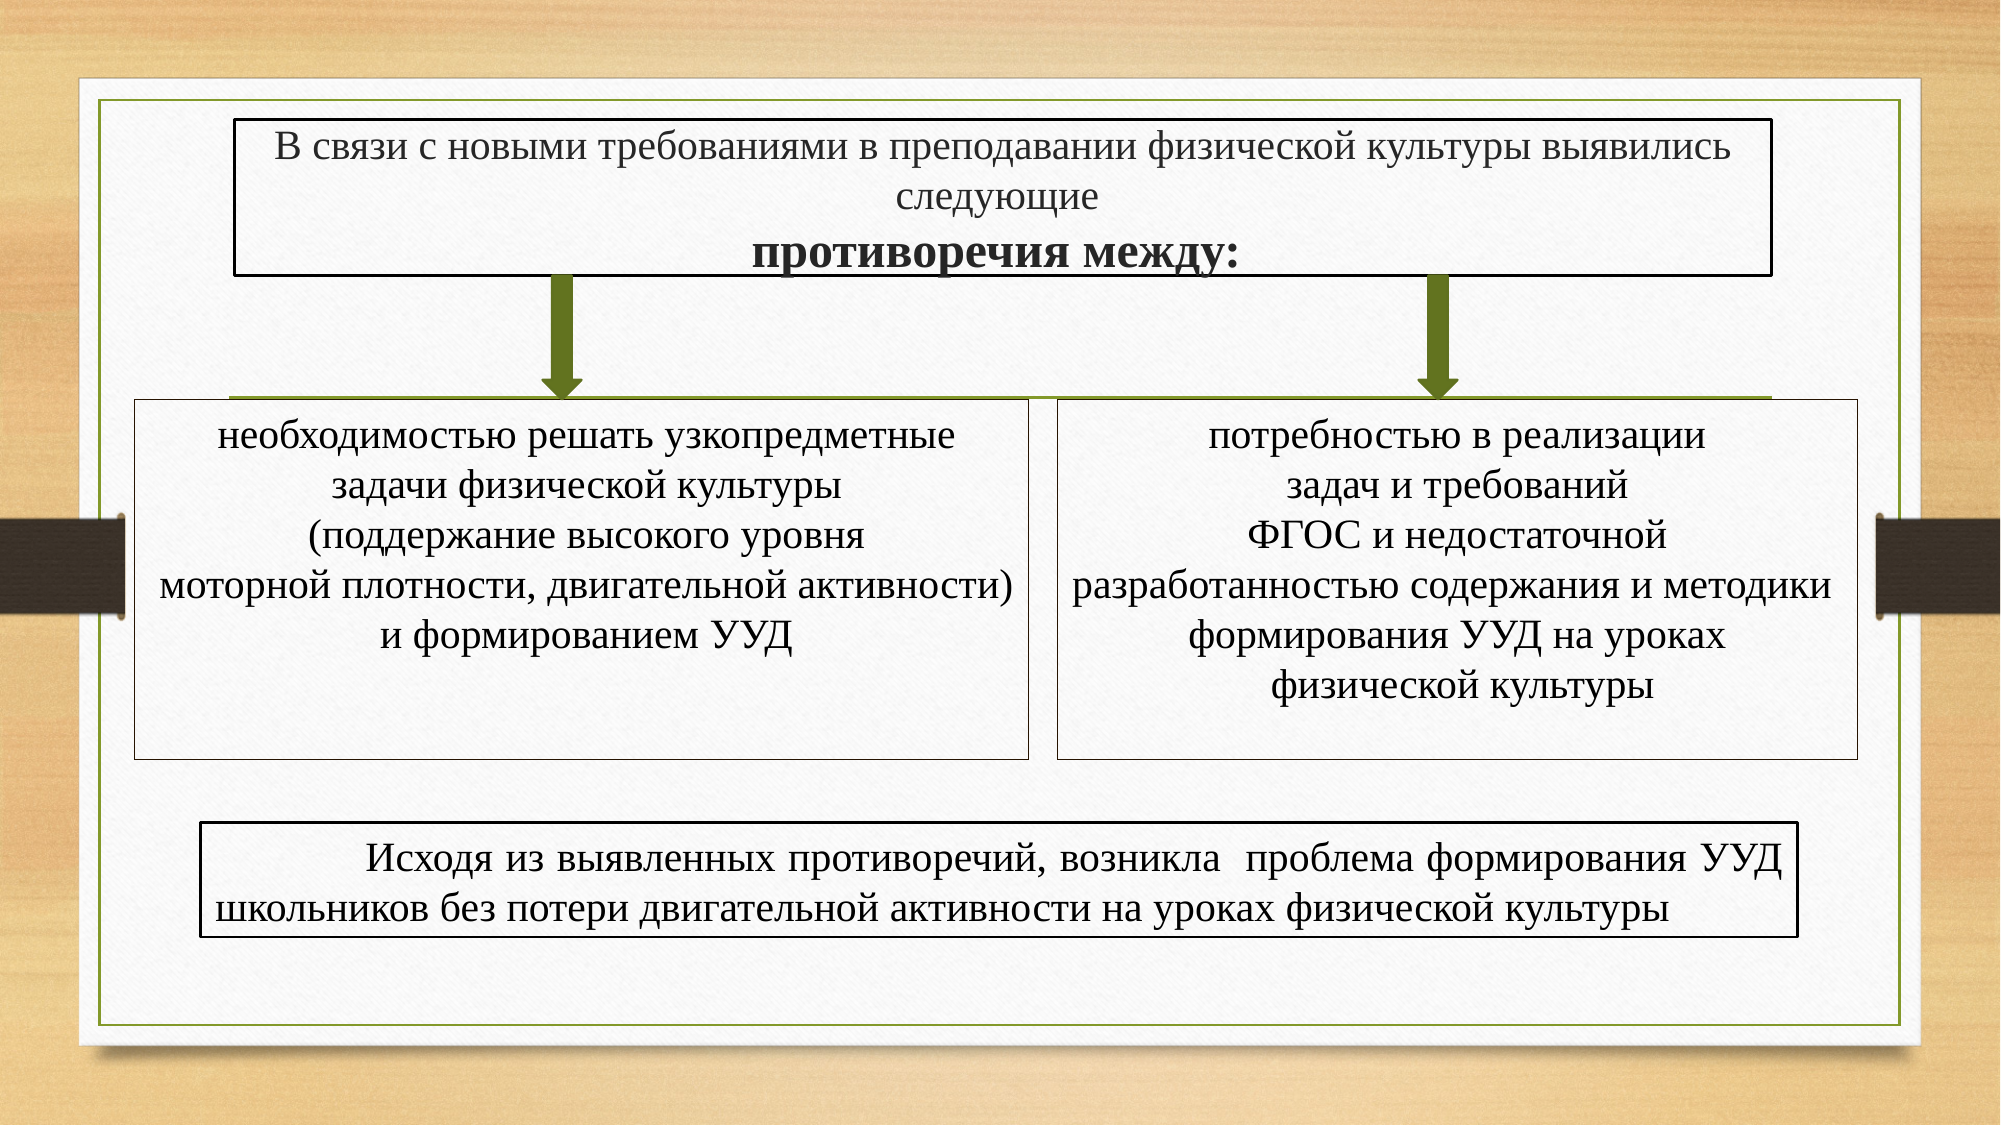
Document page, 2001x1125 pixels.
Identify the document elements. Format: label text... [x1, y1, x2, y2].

text_box необходимостью решать узкопредметные задачи физической культуры (поддержание высокого уровня моторной плотности, двигательной активности) и формированием УУД [134, 399, 1029, 760]
text_box [541, 274, 583, 401]
picture [0, 0, 2001, 1125]
title В связи с новыми требованиями в преподавании физической культуры выявились следующие противоречия между: [234, 119, 1772, 276]
text_box [1417, 274, 1459, 401]
text_box потребностью в реализации задач и требований ФГОС и недостаточной разработанностью содержания и методики формирования УУД на уроках физической культуры [1057, 399, 1858, 760]
text_box Исходя из выявленных противоречий, возникла проблема формирования УУД школьников без потери двигательной активности на уроках физической культуры [200, 822, 1798, 938]
